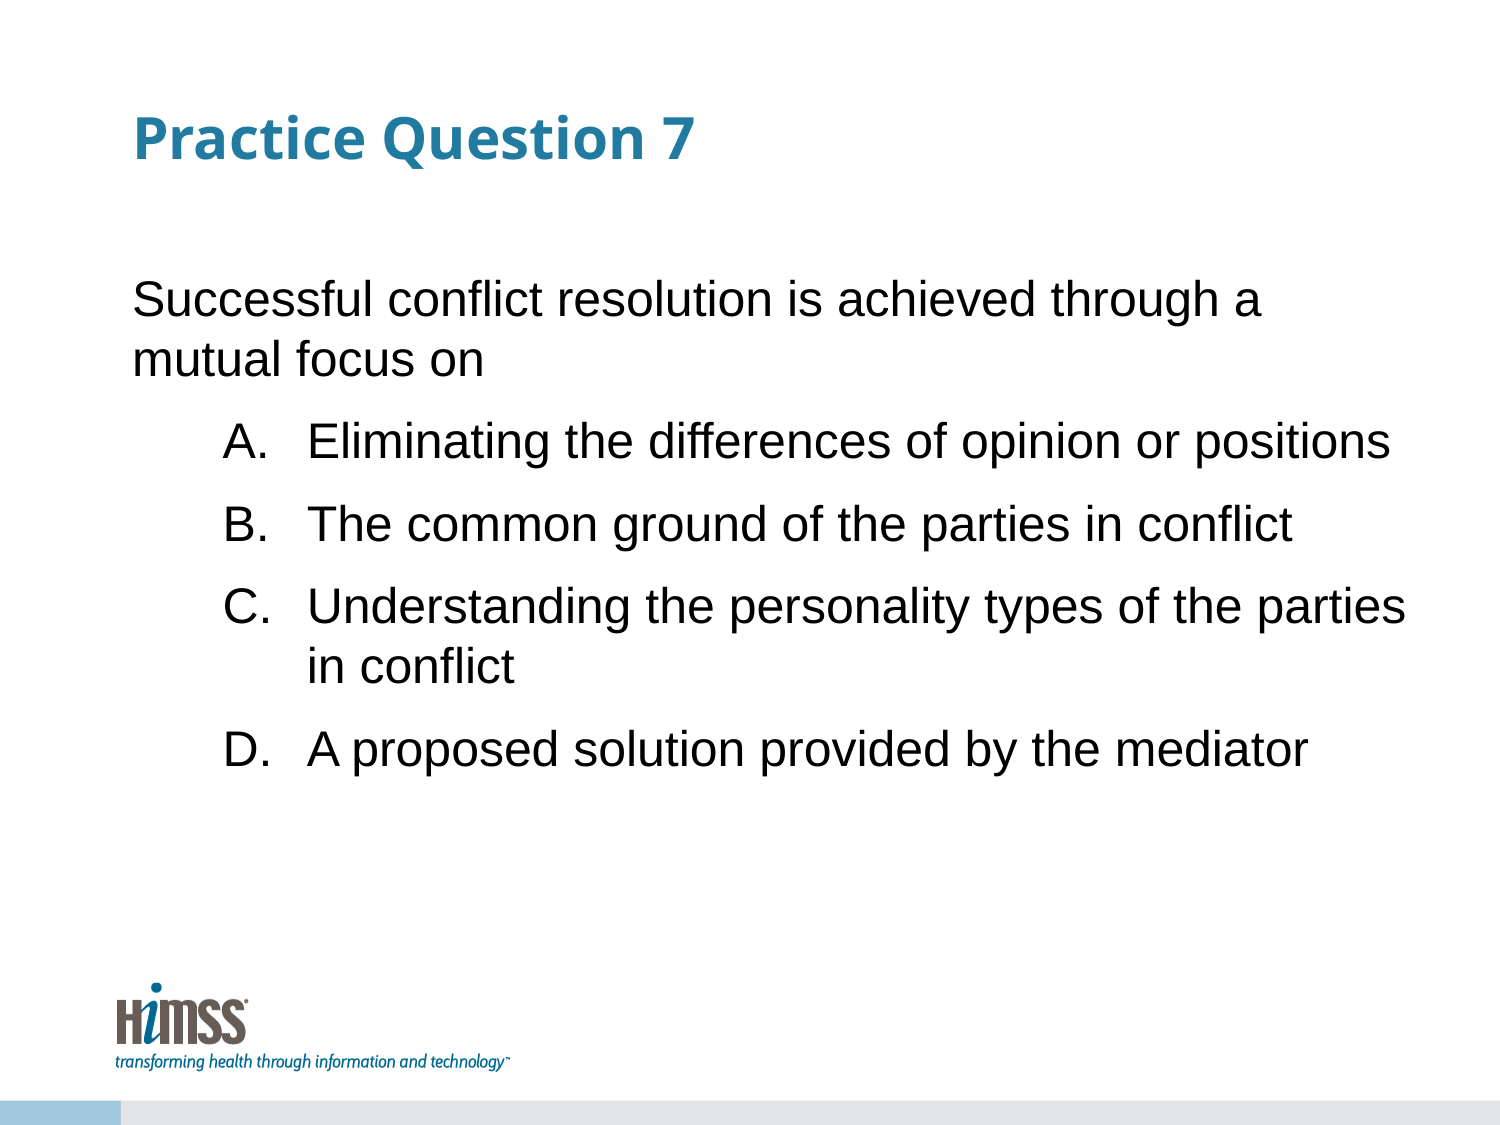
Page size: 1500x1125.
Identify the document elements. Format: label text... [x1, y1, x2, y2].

title Practice Question 7 [117, 93, 1425, 226]
picture [0, 0, 1500, 1125]
list Successful conflict resolution is achieved through a mutual focus on Eliminating the differences of opinion or positions The common ground of the parties in conflict Understanding the personality types of the parties in conflict A proposed solution provided by the mediator [117, 259, 1425, 830]
